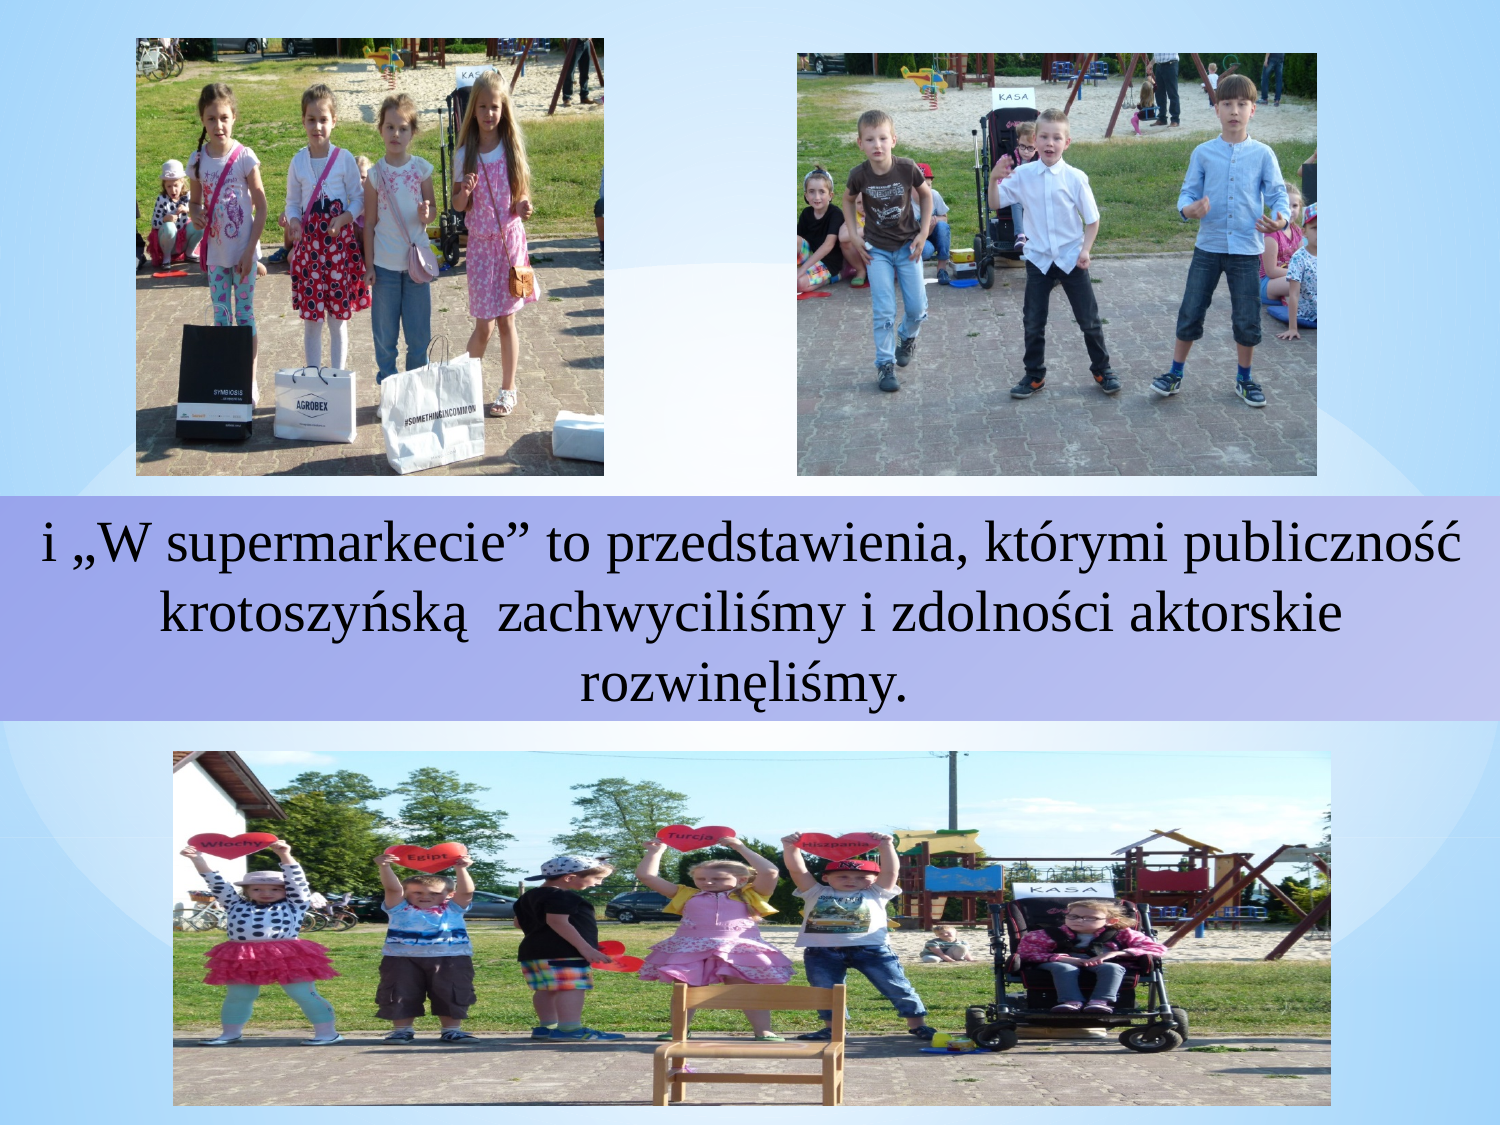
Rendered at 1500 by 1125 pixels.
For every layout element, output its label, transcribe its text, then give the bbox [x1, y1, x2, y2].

picture [173, 751, 1332, 1107]
picture [136, 38, 604, 476]
text_box i „W supermarkecie” to przedstawienia, którymi publiczność krotoszyńską zachwyciliśmy i zdolności aktorskie rozwinęliśmy. [0, 496, 1500, 721]
picture [796, 53, 1318, 476]
